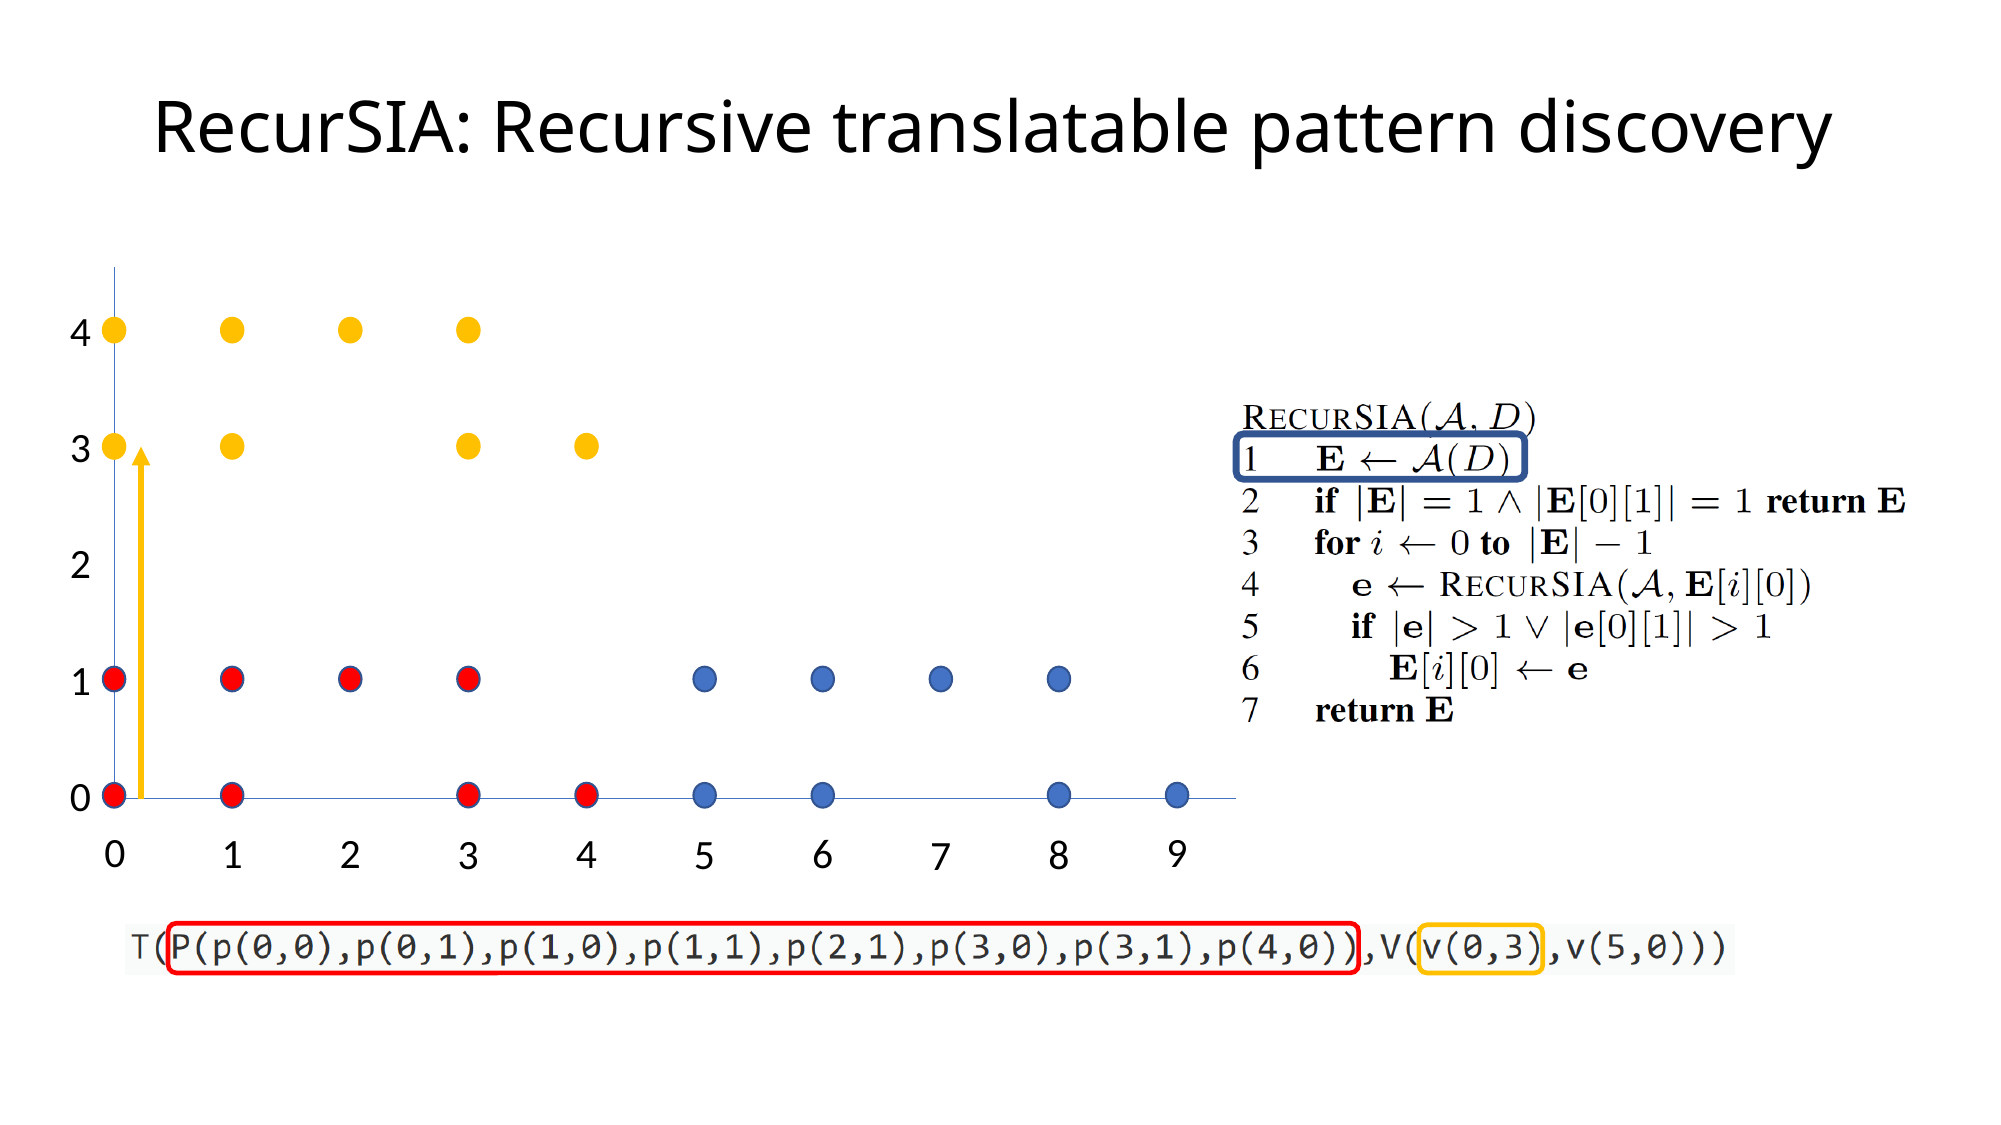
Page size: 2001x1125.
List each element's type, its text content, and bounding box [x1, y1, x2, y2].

text_box [692, 799, 717, 809]
text_box [574, 799, 599, 809]
text_box [338, 665, 363, 693]
text_box [810, 665, 836, 693]
text_box [456, 432, 481, 460]
text_box [115, 665, 127, 693]
text_box 4 [527, 819, 646, 885]
text_box [220, 799, 244, 809]
text_box [101, 781, 126, 809]
text_box [692, 781, 717, 798]
text_box 0 [89, 818, 141, 883]
text_box [456, 781, 481, 798]
text_box [219, 433, 245, 460]
text_box 2 [291, 819, 410, 884]
text_box 1 [173, 819, 292, 885]
title RecurSIA: Recursive translatable pattern discovery [137, 59, 1863, 199]
text_box [115, 433, 127, 460]
text_box [810, 781, 836, 798]
text_box [574, 781, 599, 798]
text_box [115, 316, 127, 344]
text_box [219, 316, 245, 344]
text_box [574, 432, 599, 460]
text_box [692, 665, 717, 693]
text_box 7 [881, 821, 1000, 886]
text_box 1 [55, 646, 114, 711]
picture [125, 924, 1735, 975]
text_box 5 [645, 820, 764, 885]
text_box [101, 433, 114, 460]
text_box [1165, 799, 1189, 809]
text_box [456, 316, 481, 344]
text_box 9 [1118, 818, 1237, 883]
text_box [928, 665, 954, 693]
text_box 0 [55, 762, 115, 828]
text_box 6 [763, 819, 882, 884]
picture [1236, 397, 1915, 728]
text_box [101, 316, 114, 344]
text_box [219, 781, 245, 798]
text_box [1047, 799, 1071, 809]
text_box [1046, 665, 1072, 693]
text_box 4 [55, 297, 114, 363]
text_box [101, 665, 114, 693]
text_box 3 [409, 820, 528, 886]
text_box 2 [55, 529, 114, 595]
text_box [456, 799, 481, 809]
text_box 8 [999, 820, 1118, 885]
text_box [219, 665, 245, 693]
text_box [338, 316, 363, 344]
text_box 3 [55, 413, 114, 479]
text_box [1046, 781, 1072, 798]
text_box [456, 665, 481, 693]
text_box [1164, 781, 1190, 798]
text_box [115, 782, 127, 798]
text_box [810, 799, 835, 809]
